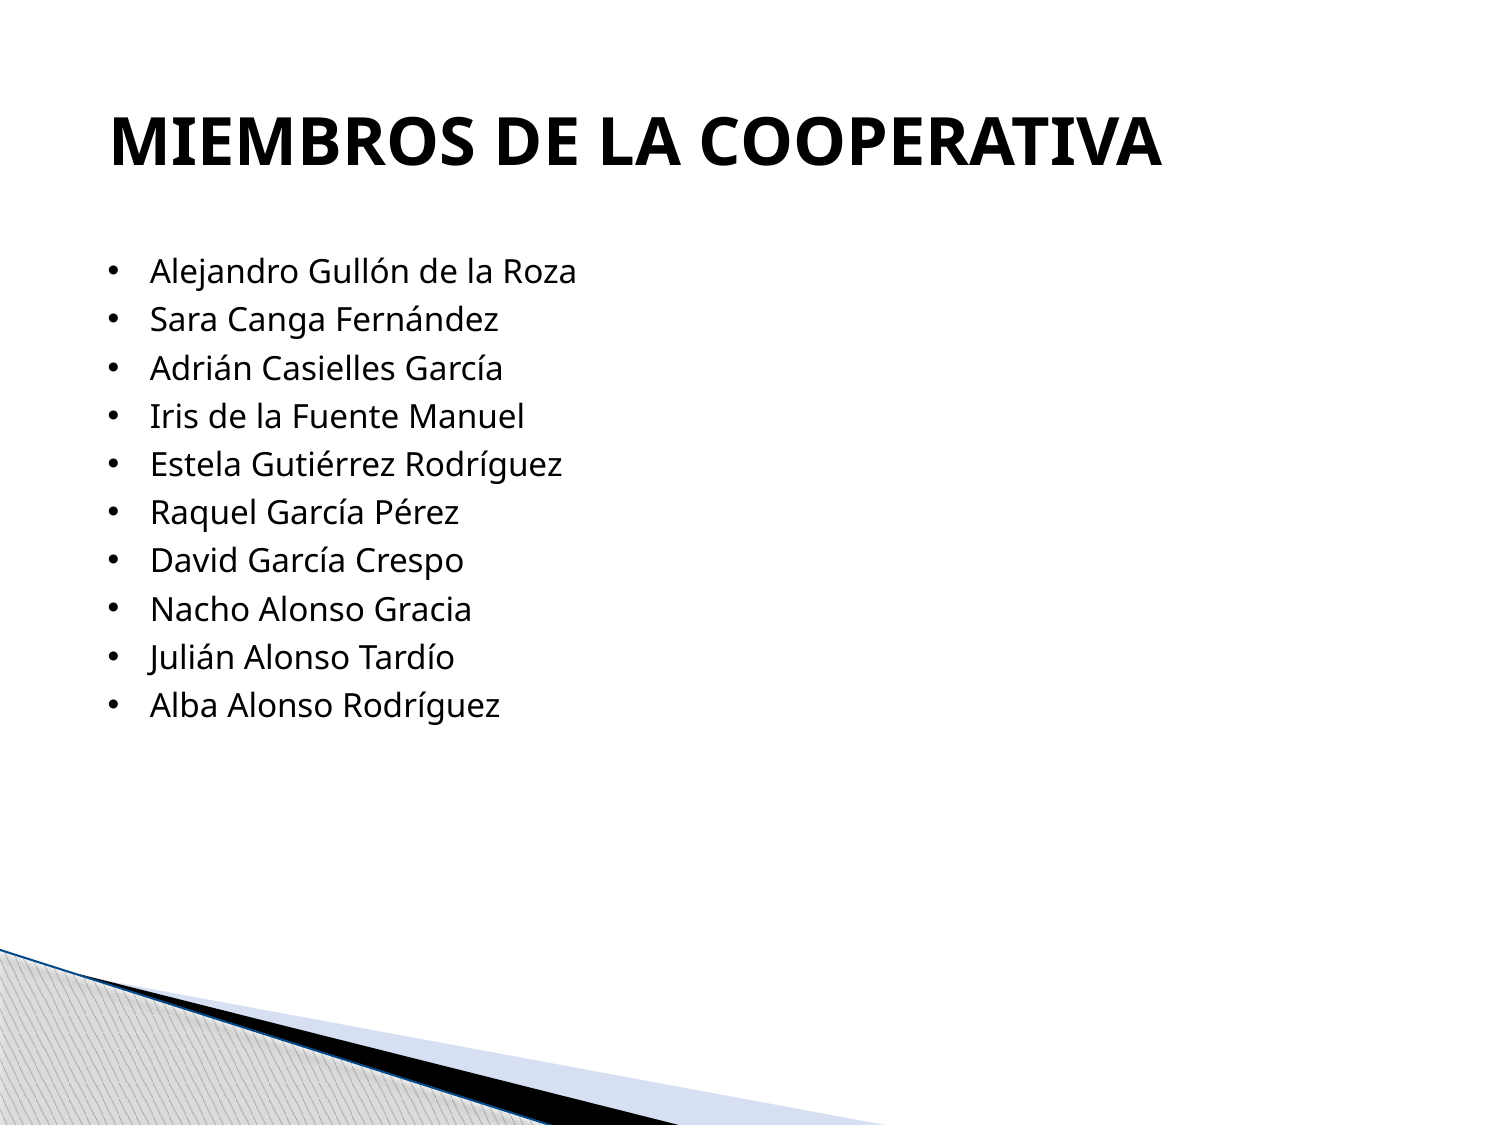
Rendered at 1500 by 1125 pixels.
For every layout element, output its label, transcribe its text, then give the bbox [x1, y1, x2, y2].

list Alejandro Gullón de la Roza Sara Canga Fernández Adrián Casielles García Iris de la Fuente Manuel Estela Gutiérrez Rodríguez Raquel García Pérez David García Crespo Nacho Alonso Gracia Julián Alonso Tardío Alba Alonso Rodríguez [75, 243, 1425, 986]
title MIEMBROS DE LA COOPERATIVA [93, 45, 1425, 233]
